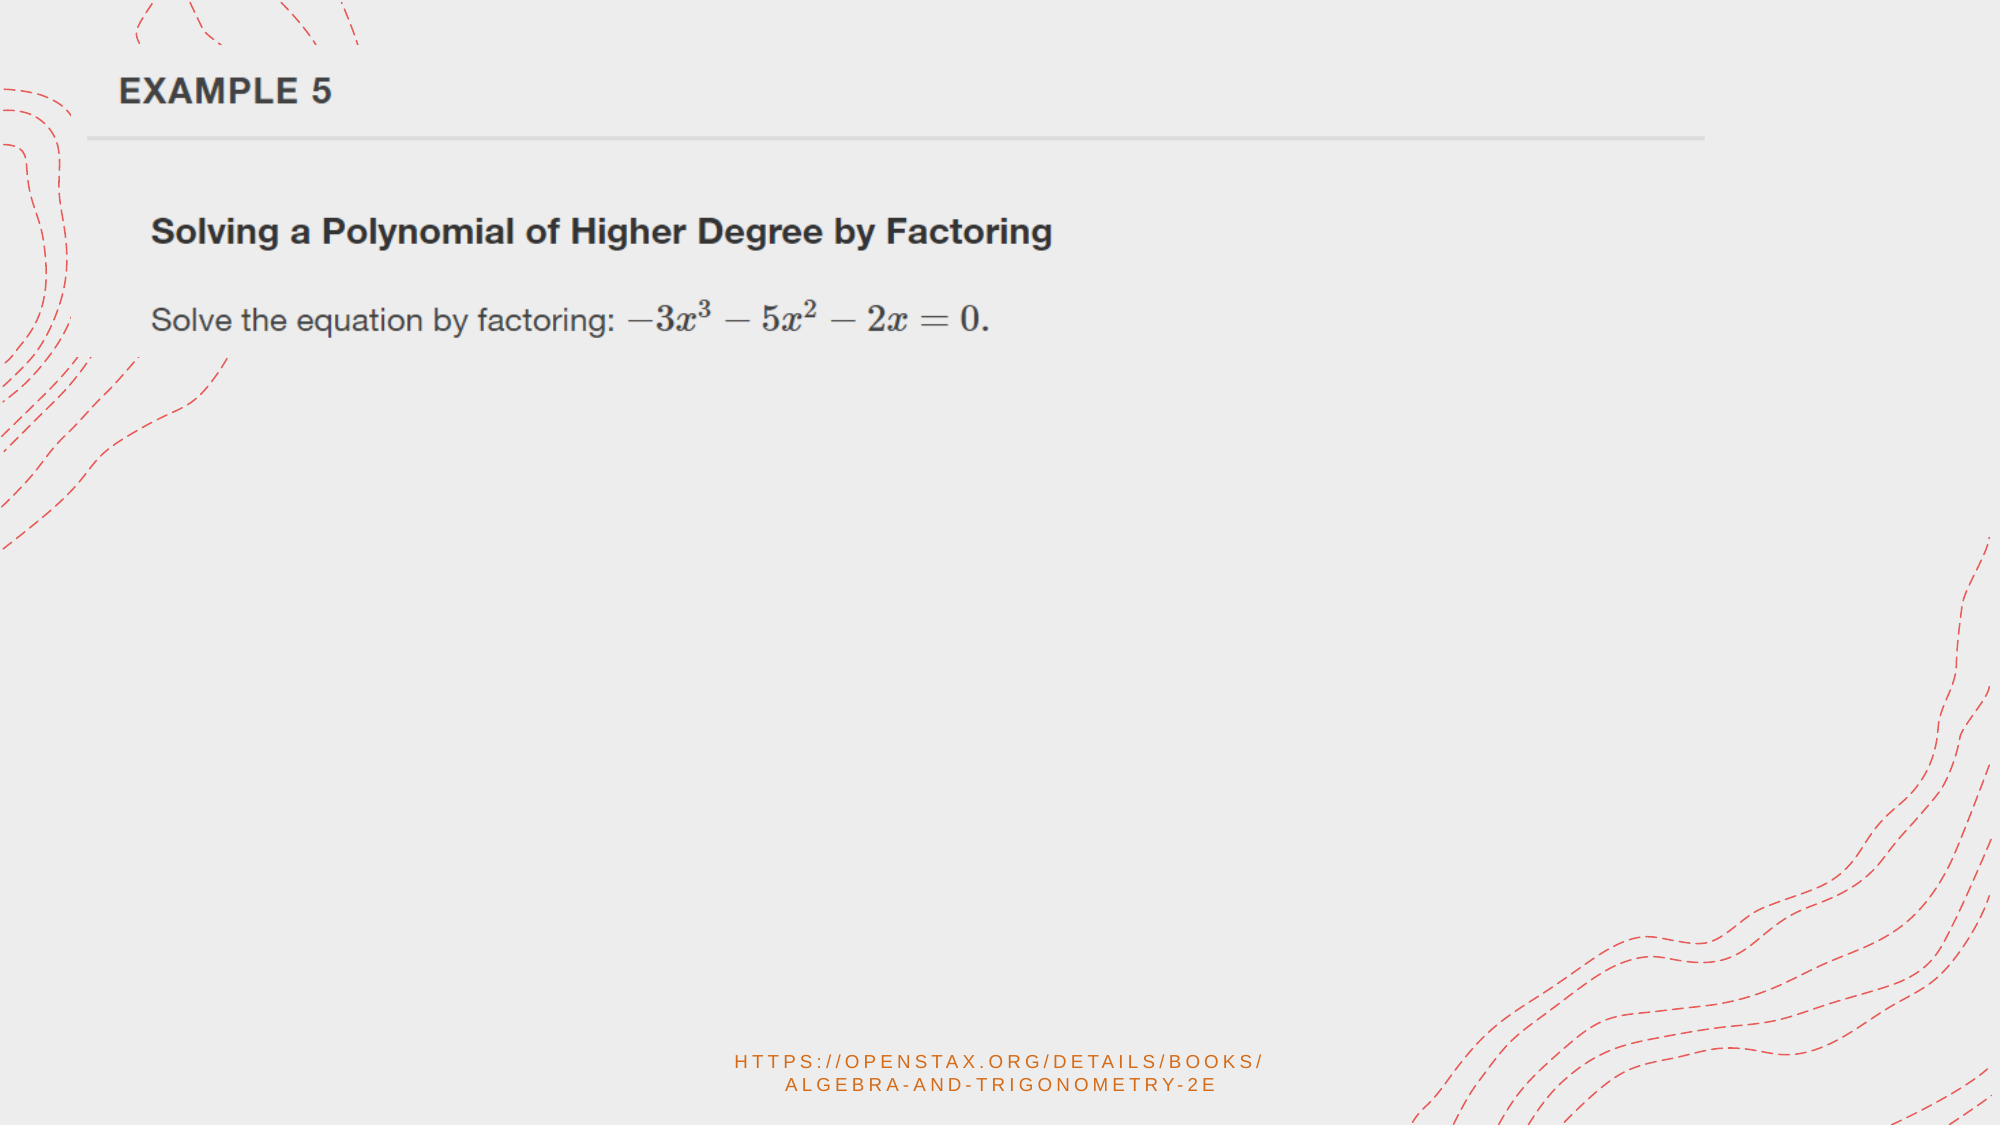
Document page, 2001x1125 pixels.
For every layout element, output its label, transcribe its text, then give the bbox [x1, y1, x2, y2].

footer https://openstax.org/details/books/algebra-and-trigonometry-2e [662, 1042, 1338, 1103]
picture [71, 45, 1709, 357]
